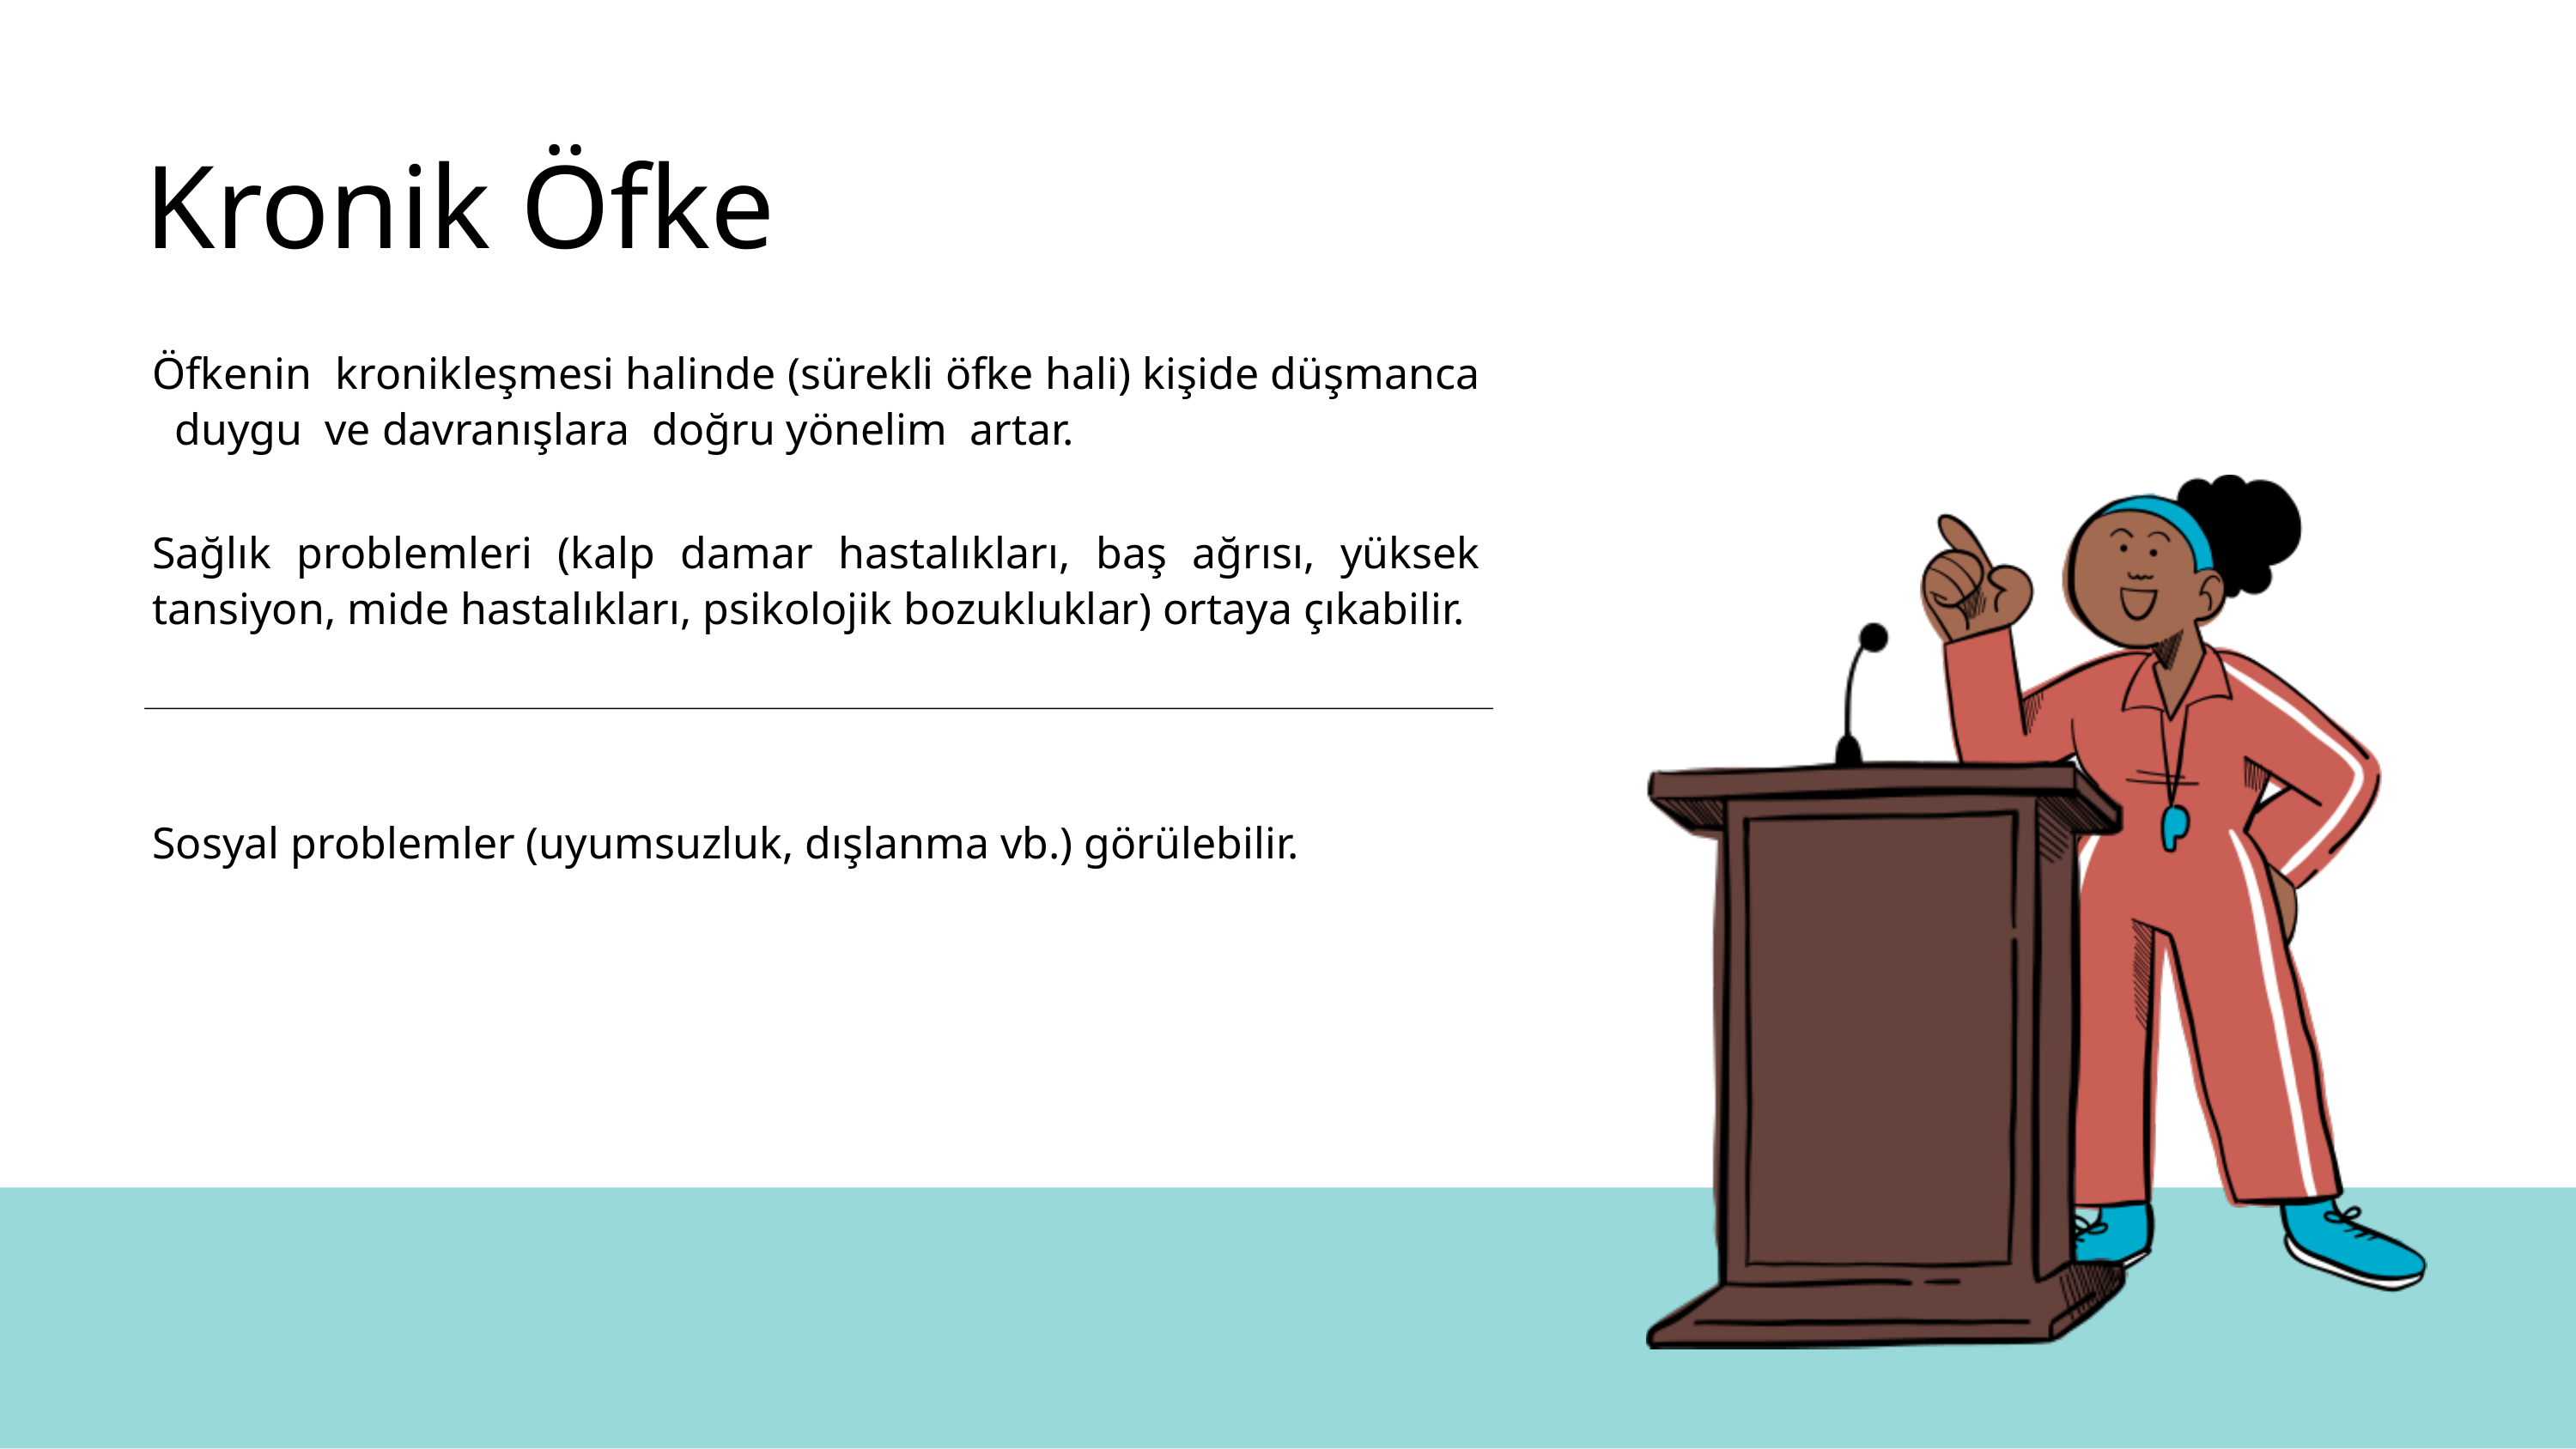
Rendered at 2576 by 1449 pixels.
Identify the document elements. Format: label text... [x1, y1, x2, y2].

text_box Kronik Öfke [144, 134, 1682, 272]
text_box Sosyal problemler (uyumsuzluk, dışlanma vb.) görülebilir. [152, 811, 1493, 924]
text_box Öfkenin kronikleşmesi halinde (sürekli öfke hali) kişide düşmanca duygu ve davranışlara doğru yönelim artar. [152, 342, 1481, 510]
picture [1646, 475, 2427, 1349]
text_box Sağlık problemleri (kalp damar hastalıkları, baş ağrısı, yüksek tansiyon, mide hastalıkları, psikolojik bozukluklar) ortaya çıkabilir. [152, 521, 1481, 634]
text_box [0, 1187, 2576, 1449]
